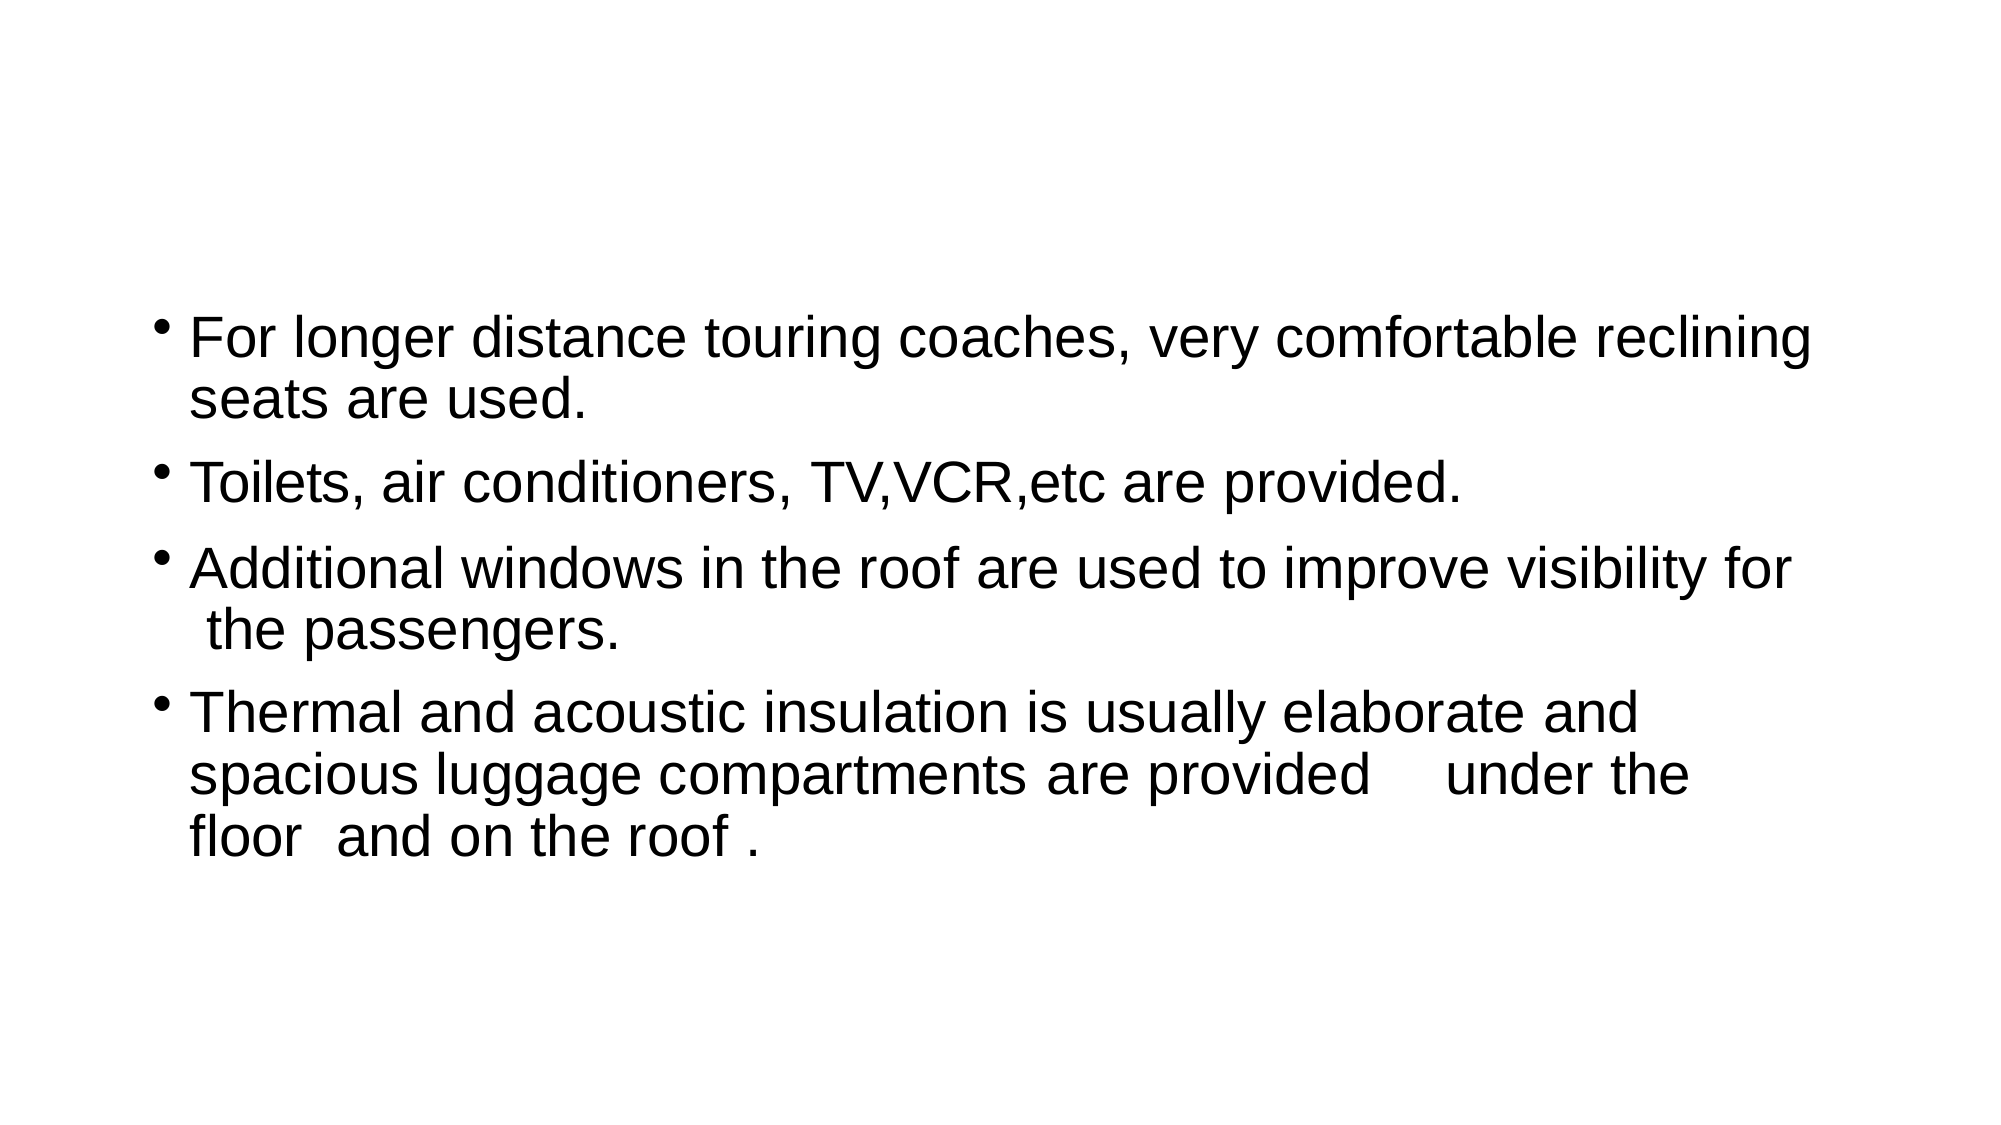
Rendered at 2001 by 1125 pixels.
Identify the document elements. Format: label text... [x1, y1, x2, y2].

text_box For longer distance touring coaches, very comfortable reclining seats are used. Toilets, air conditioners, TV,VCR,etc are provided. Additional windows in the roof are used to improve visibility for the passengers. Thermal and acoustic insulation is usually elaborate and spacious luggage compartments are provided under the floor and on the roof . [150, 296, 1836, 869]
